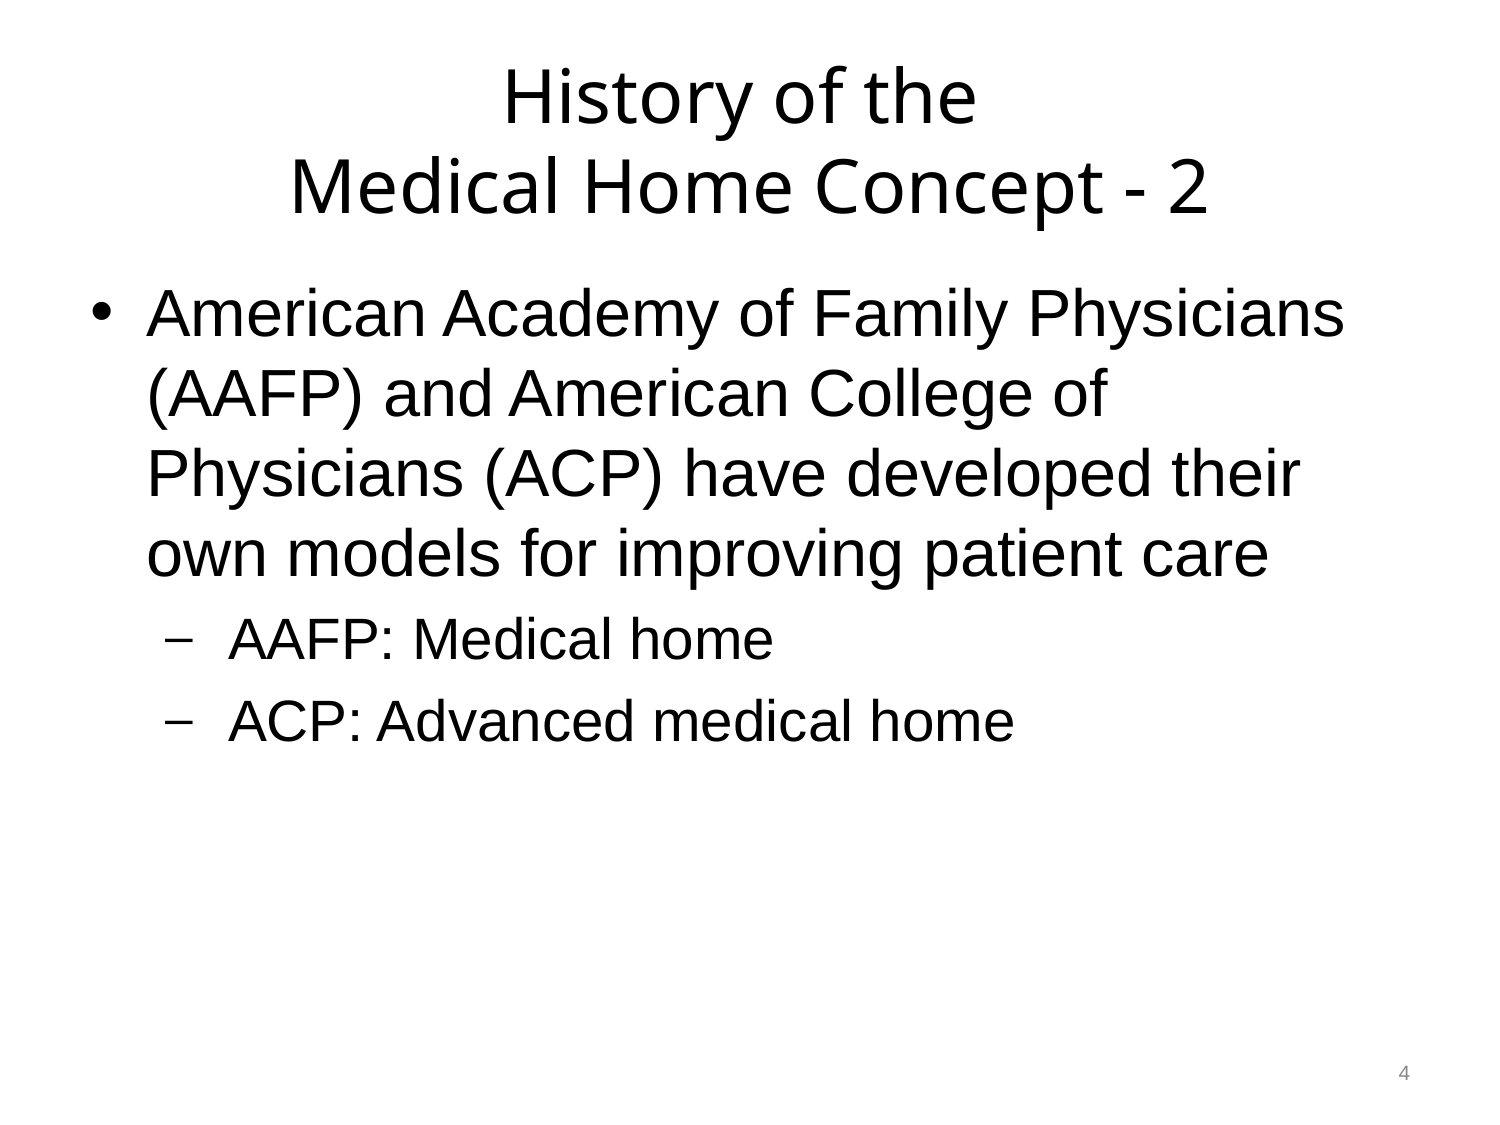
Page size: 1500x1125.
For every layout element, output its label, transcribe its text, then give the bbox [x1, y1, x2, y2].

list American Academy of Family Physicians (AAFP) and American College of Physicians (ACP) have developed their own models for improving patient care AAFP: Medical home ACP: Advanced medical home [75, 262, 1425, 1013]
slide_number 4 [1341, 1027, 1425, 1118]
title History of the Medical Home Concept - 2 [75, 45, 1425, 233]
